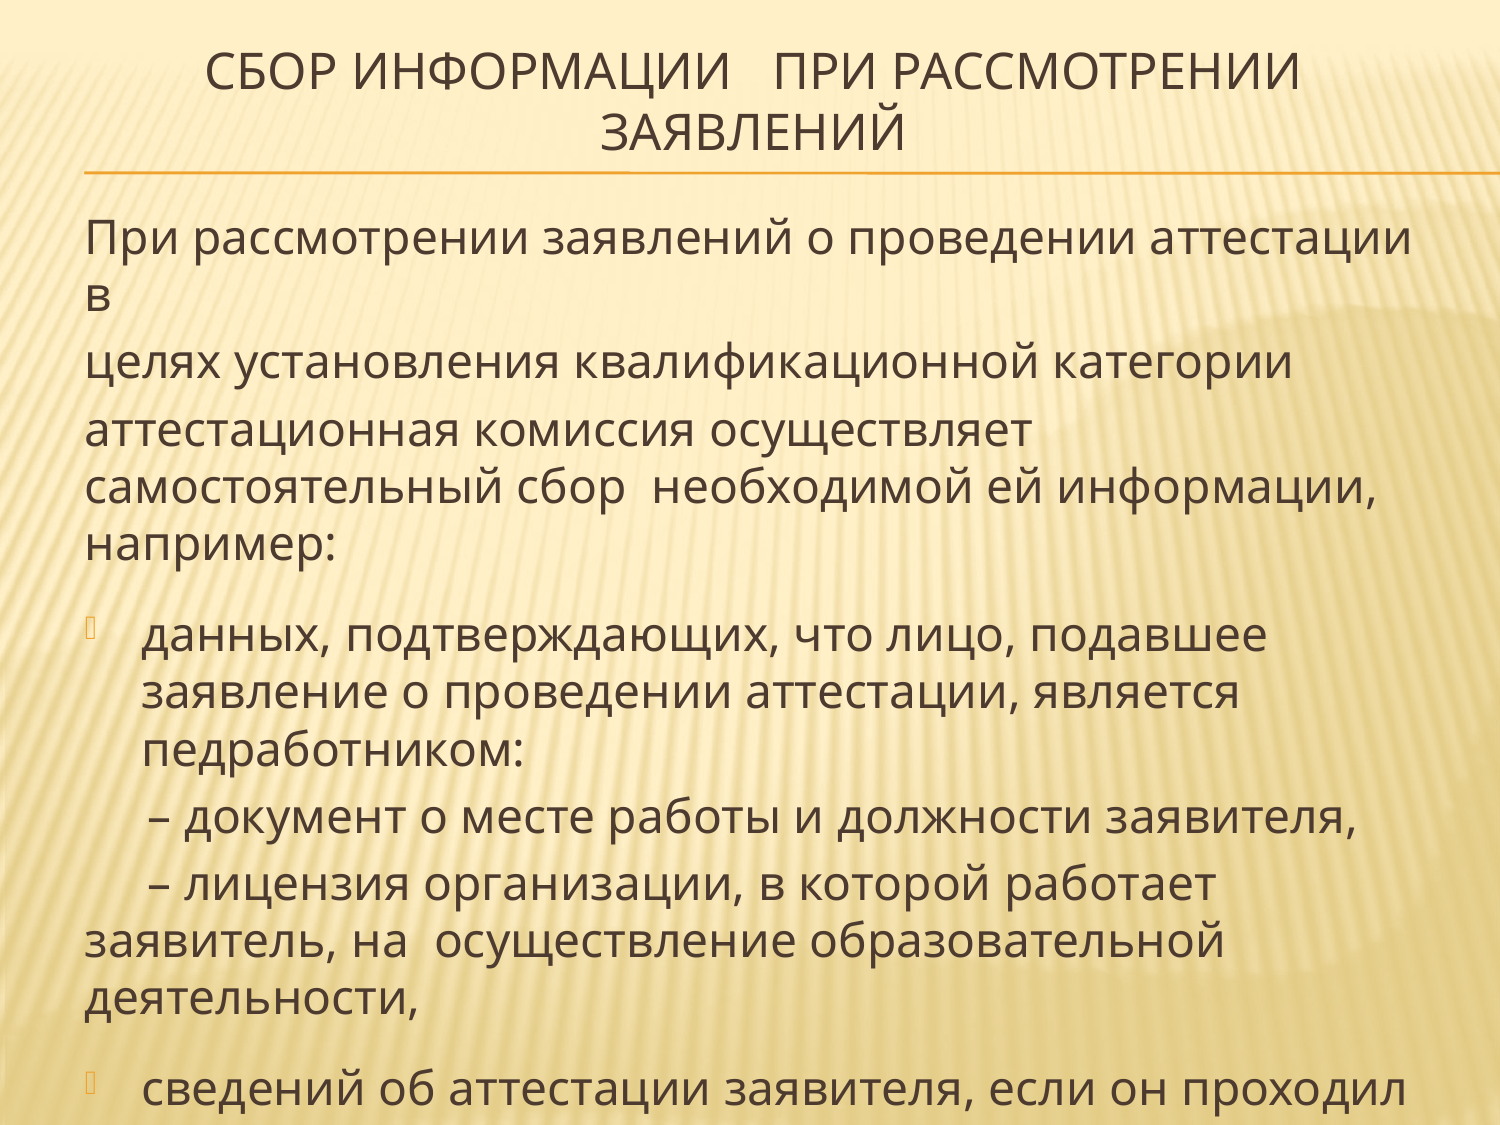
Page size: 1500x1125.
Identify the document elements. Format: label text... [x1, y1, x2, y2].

list При рассмотрении заявлений о проведении аттестации в целях установления квалификационной категории аттестационная комиссия осуществляет самостоятельный сбор необходимой ей информации, например: данных, подтверждающих, что лицо, подавшее заявление о проведении аттестации, является педработником: – документ о месте работы и должности заявителя, – лицензия организации, в которой работает заявитель, на осуществление образовательной деятельности, сведений об аттестации заявителя, если он проходил её ранее. [70, 199, 1454, 1102]
title Сбор информации при рассмотрении заявлений [41, 30, 1467, 169]
